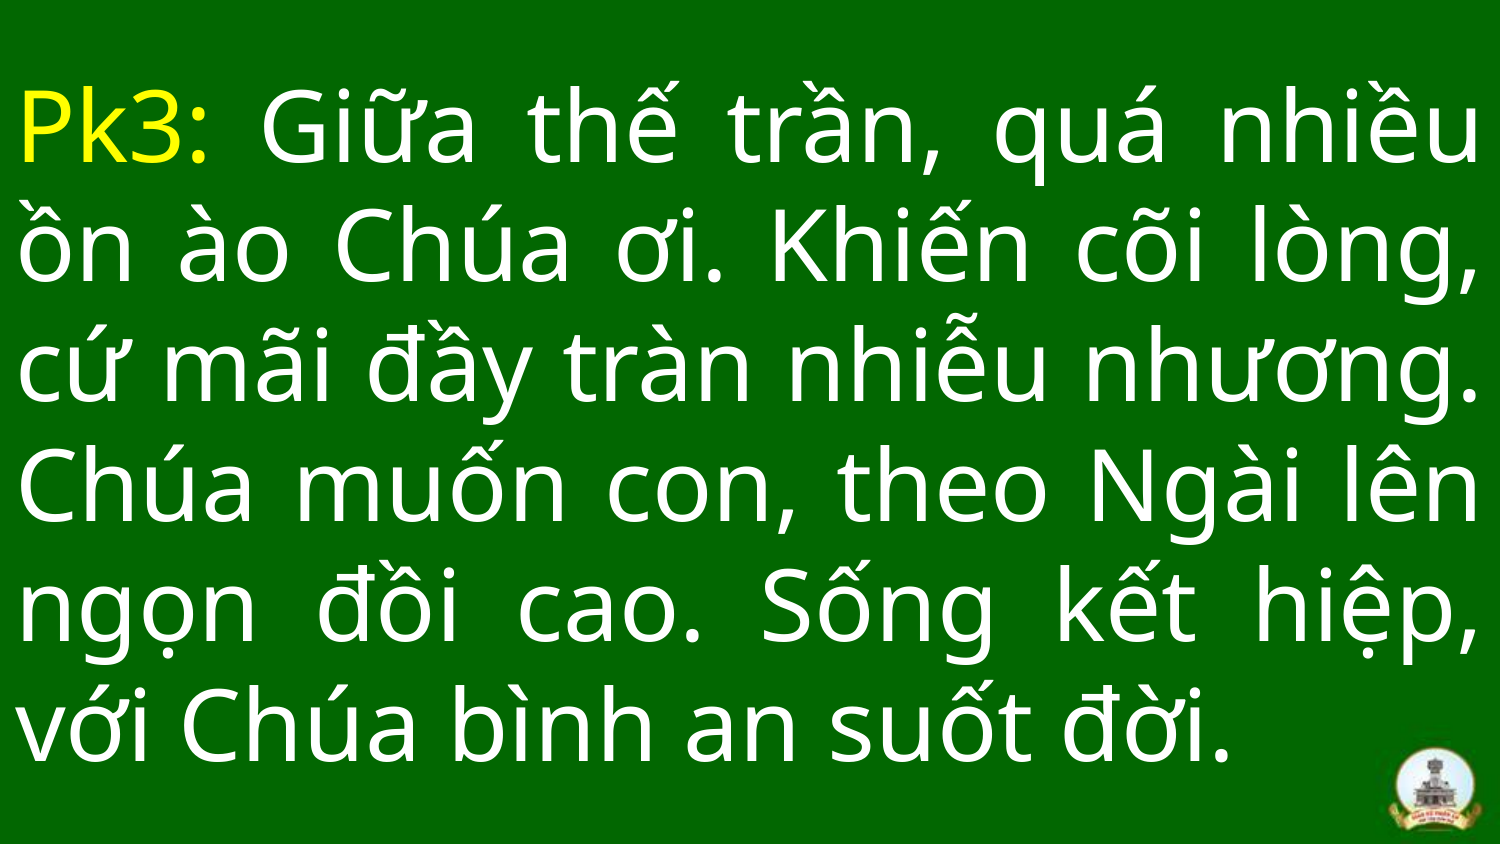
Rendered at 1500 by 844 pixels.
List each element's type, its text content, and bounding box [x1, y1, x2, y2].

title Pk3: Giữa thế trần, quá nhiều ồn ào Chúa ơi. Khiến cõi lòng, cứ mãi đầy tràn nhiễu nhương. Chúa muốn con, theo Ngài lên ngọn đồi cao. Sống kết hiệp, với Chúa bình an suốt đời. [0, 0, 1500, 844]
